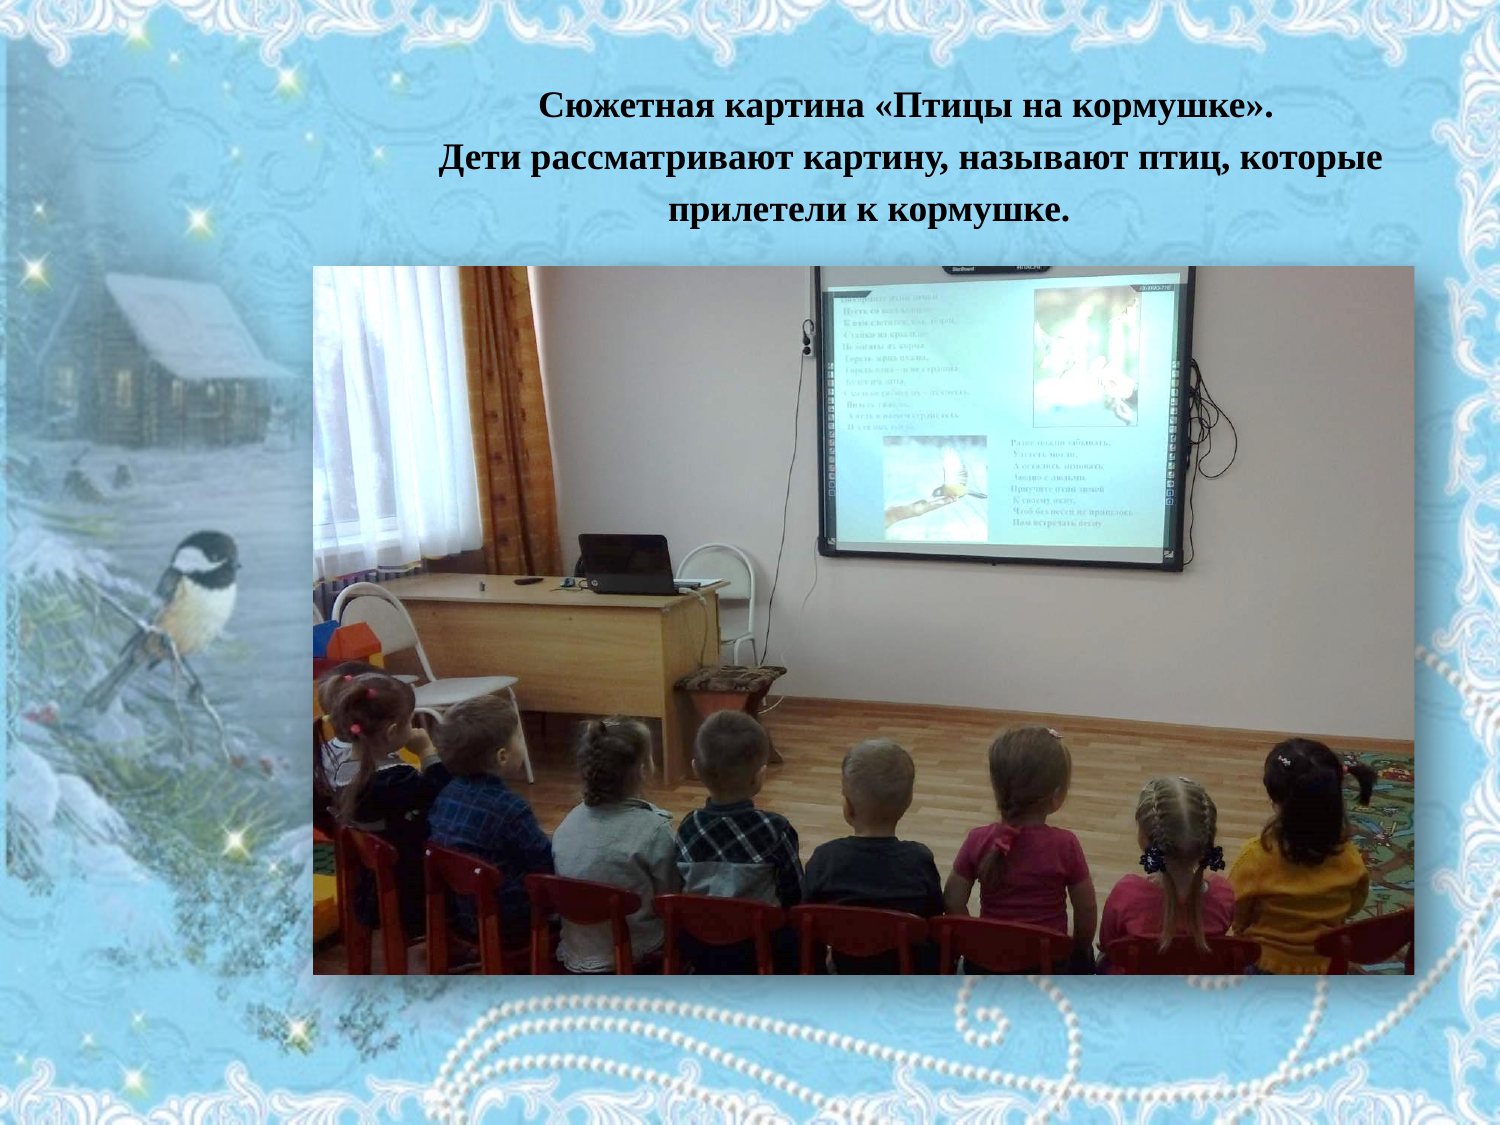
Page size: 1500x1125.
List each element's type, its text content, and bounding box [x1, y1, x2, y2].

picture [0, 0, 1500, 1125]
text_box Сюжетная картина «Птицы на кормушке». Дети рассматривают картину, называют птиц, которые прилетели к кормушке. [336, 66, 1412, 237]
